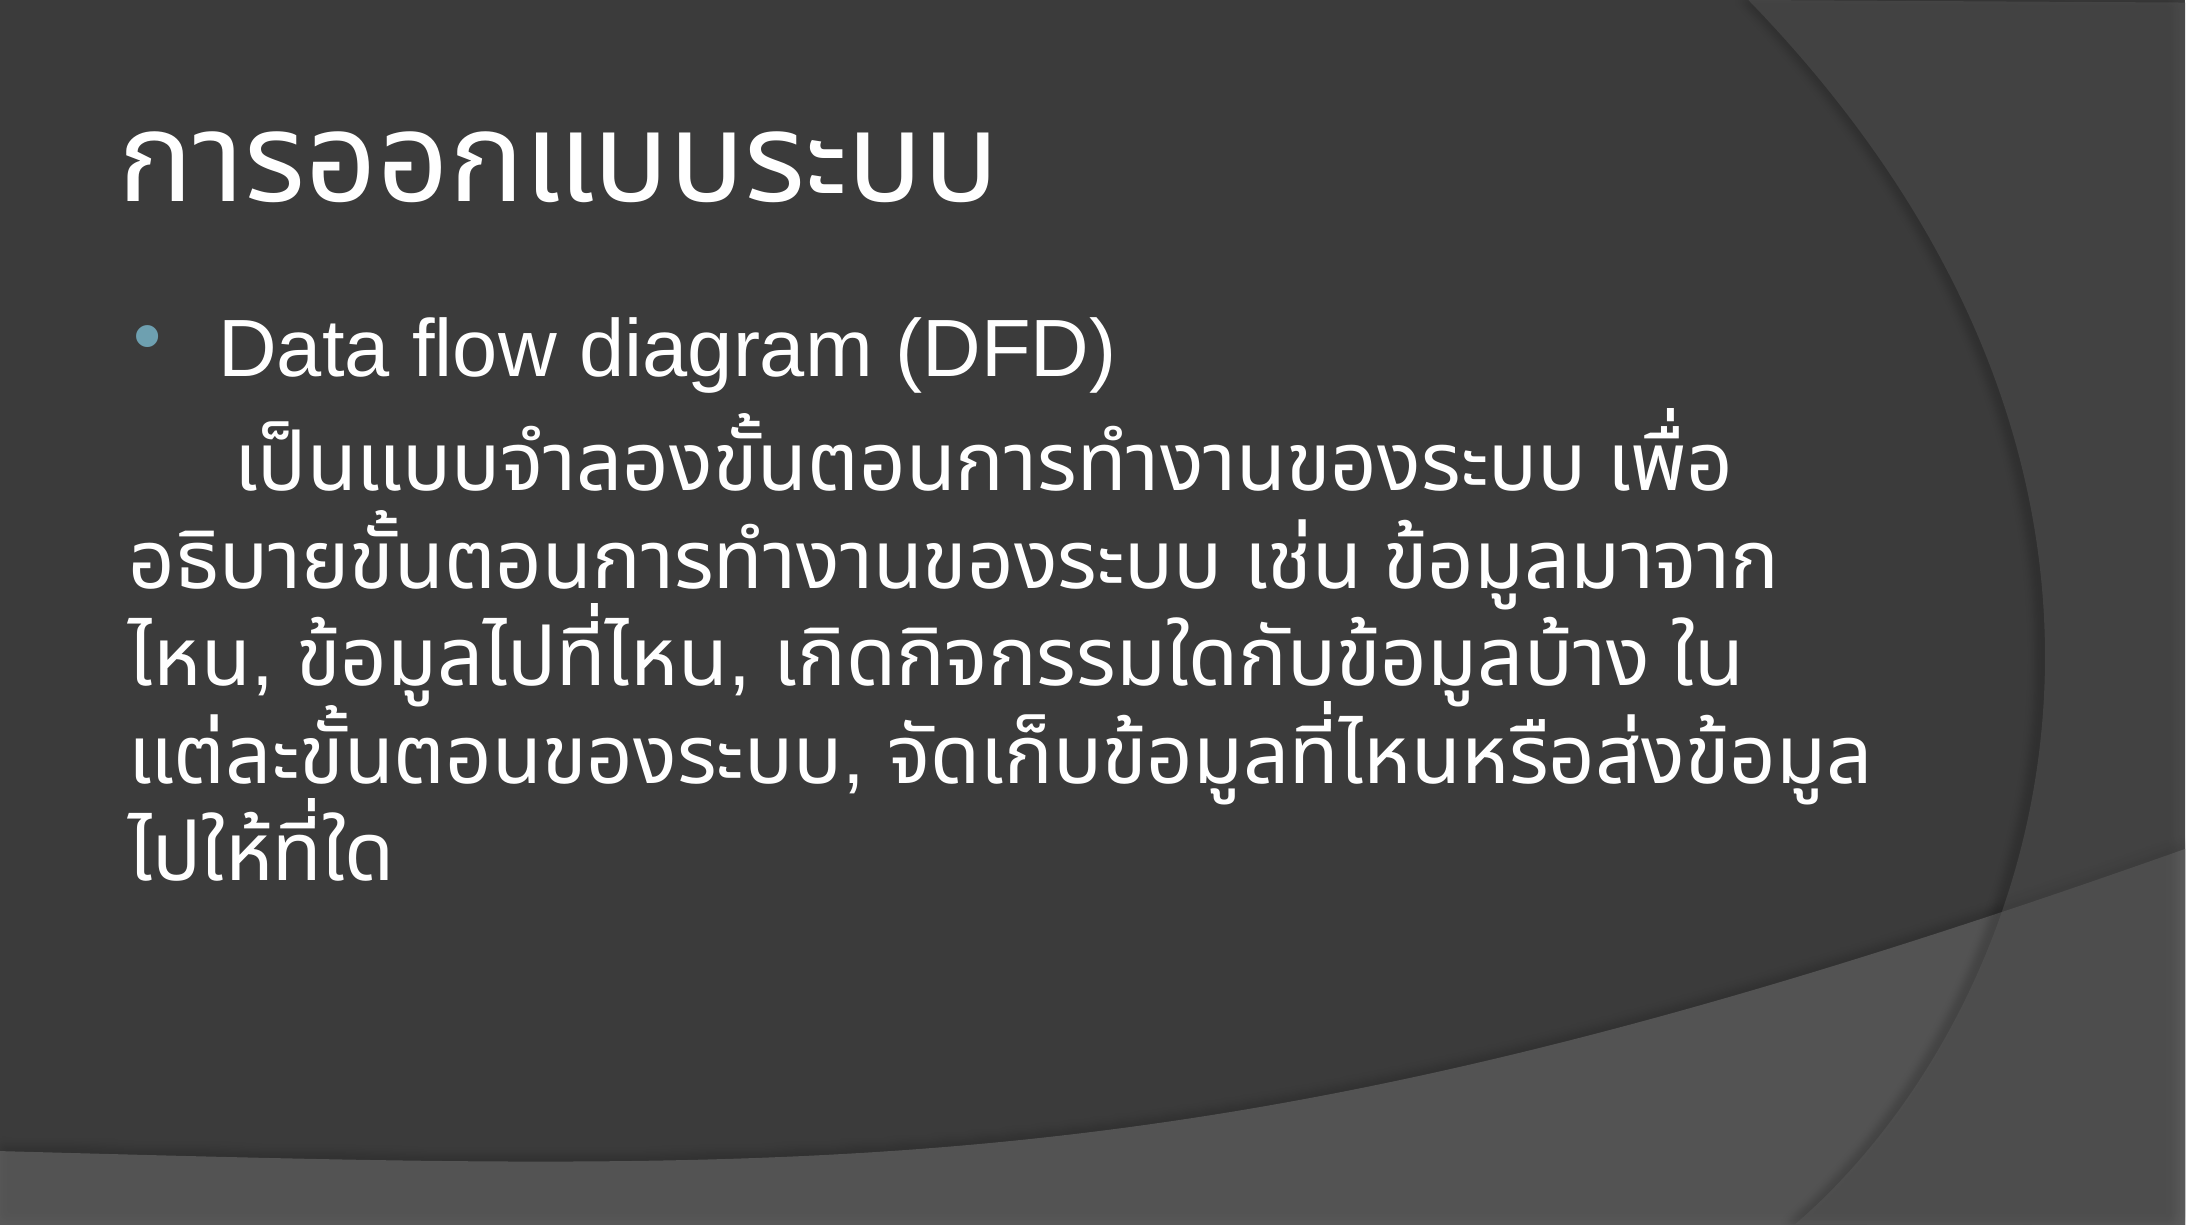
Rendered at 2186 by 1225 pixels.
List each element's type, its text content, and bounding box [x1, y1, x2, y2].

title การออกแบบระบบ [109, 49, 1894, 254]
list Data flow diagram (DFD) เป็นแบบจำลองขั้นตอนการทำงานของระบบ เพื่ออธิบายขั้นตอนการทำงานของระบบ เช่น ข้อมูลมาจากไหน, ข้อมูลไปที่ไหน, เกิดกิจกรรมใดกับข้อมูลบ้าง ในแต่ละขั้นตอนของระบบ, จัดเก็บข้อมูลที่ไหนหรือส่งข้อมูลไปให้ที่ใด [109, 285, 1894, 1095]
